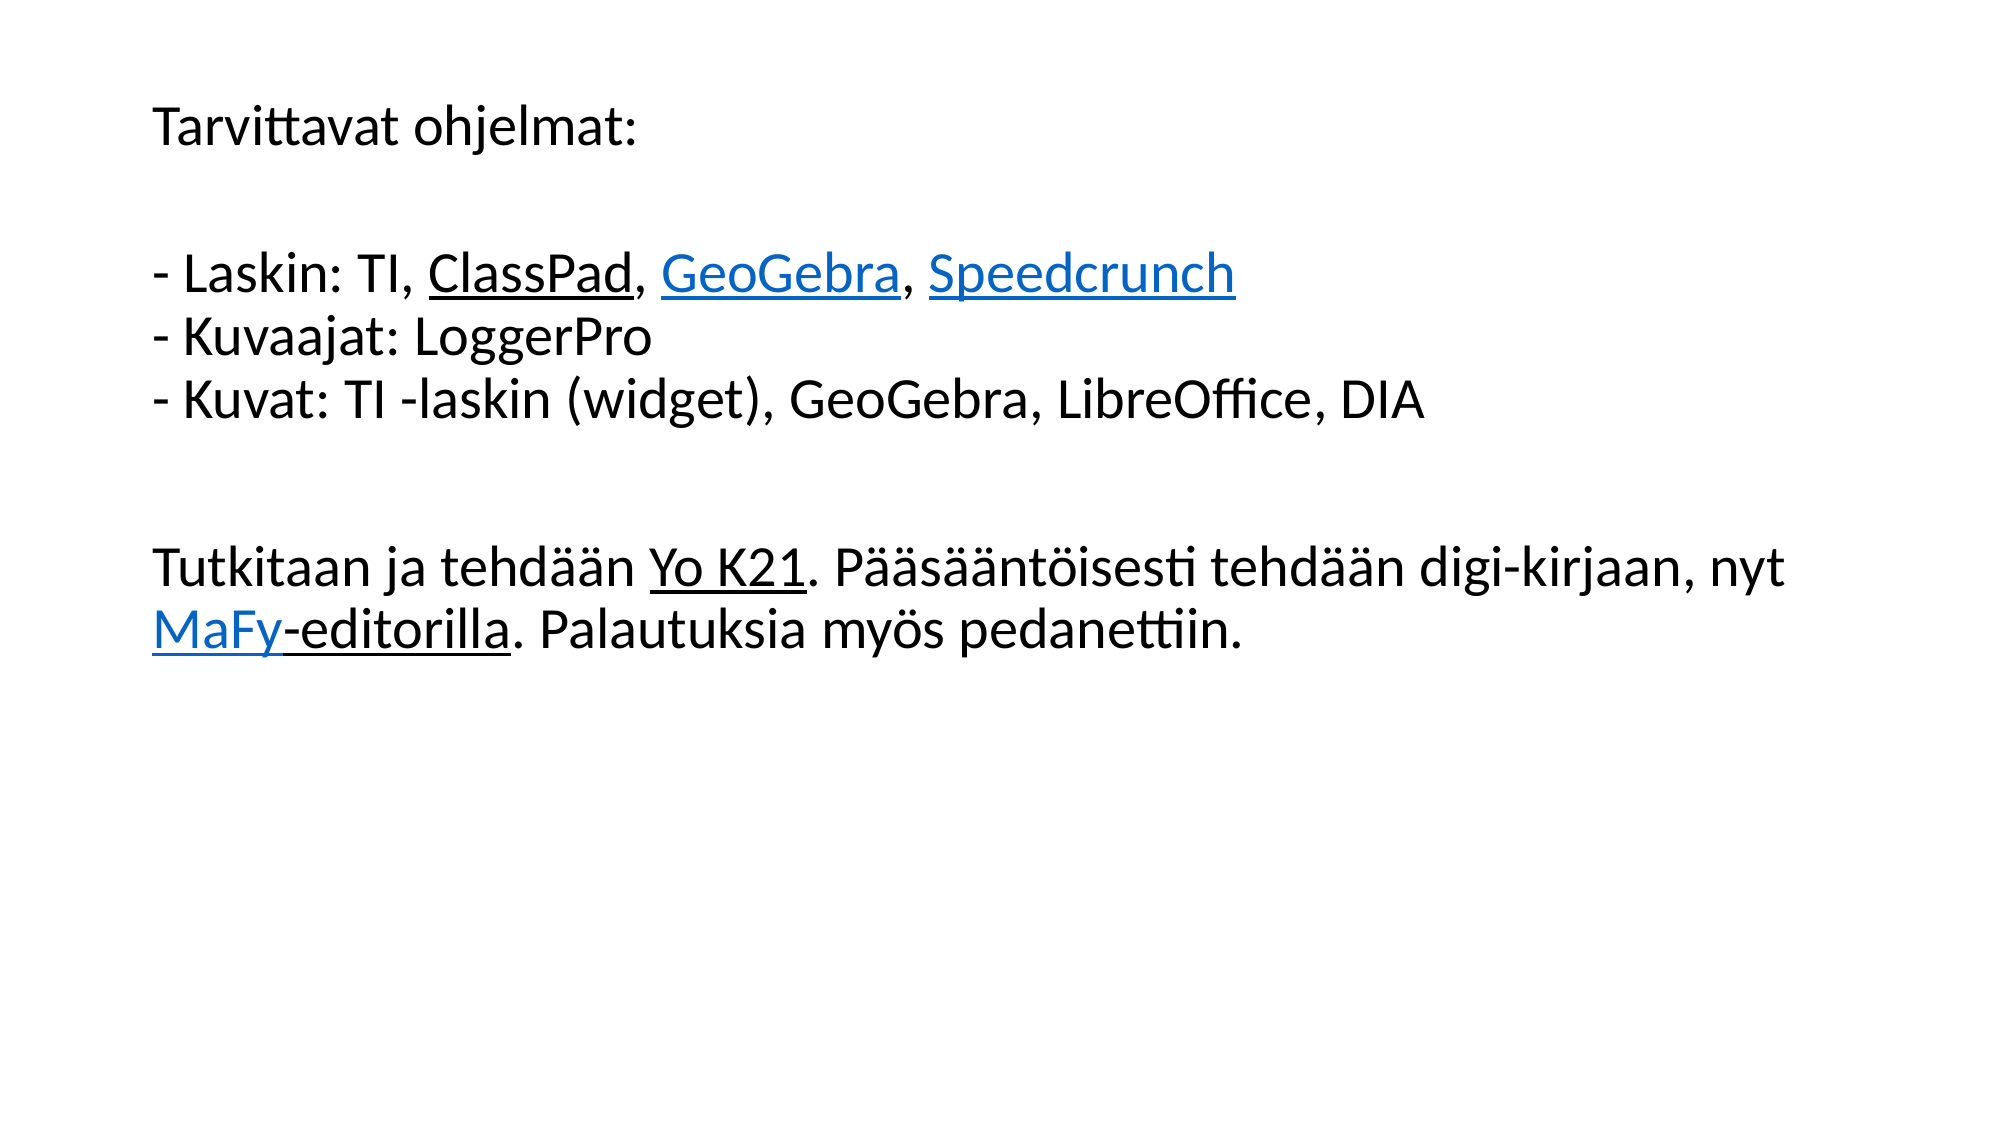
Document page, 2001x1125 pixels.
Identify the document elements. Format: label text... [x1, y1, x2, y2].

list Tarvittavat ohjelmat: - Laskin: TI, ClassPad, GeoGebra, Speedcrunch - Kuvaajat: LoggerPro - Kuvat: TI -laskin (widget), GeoGebra, LibreOffice, DIA Tutkitaan ja tehdään Yo K21. Pääsääntöisesti tehdään digi-kirjaan, nyt MaFy-editorilla. Palautuksia myös pedanettiin. [137, 87, 1863, 1014]
